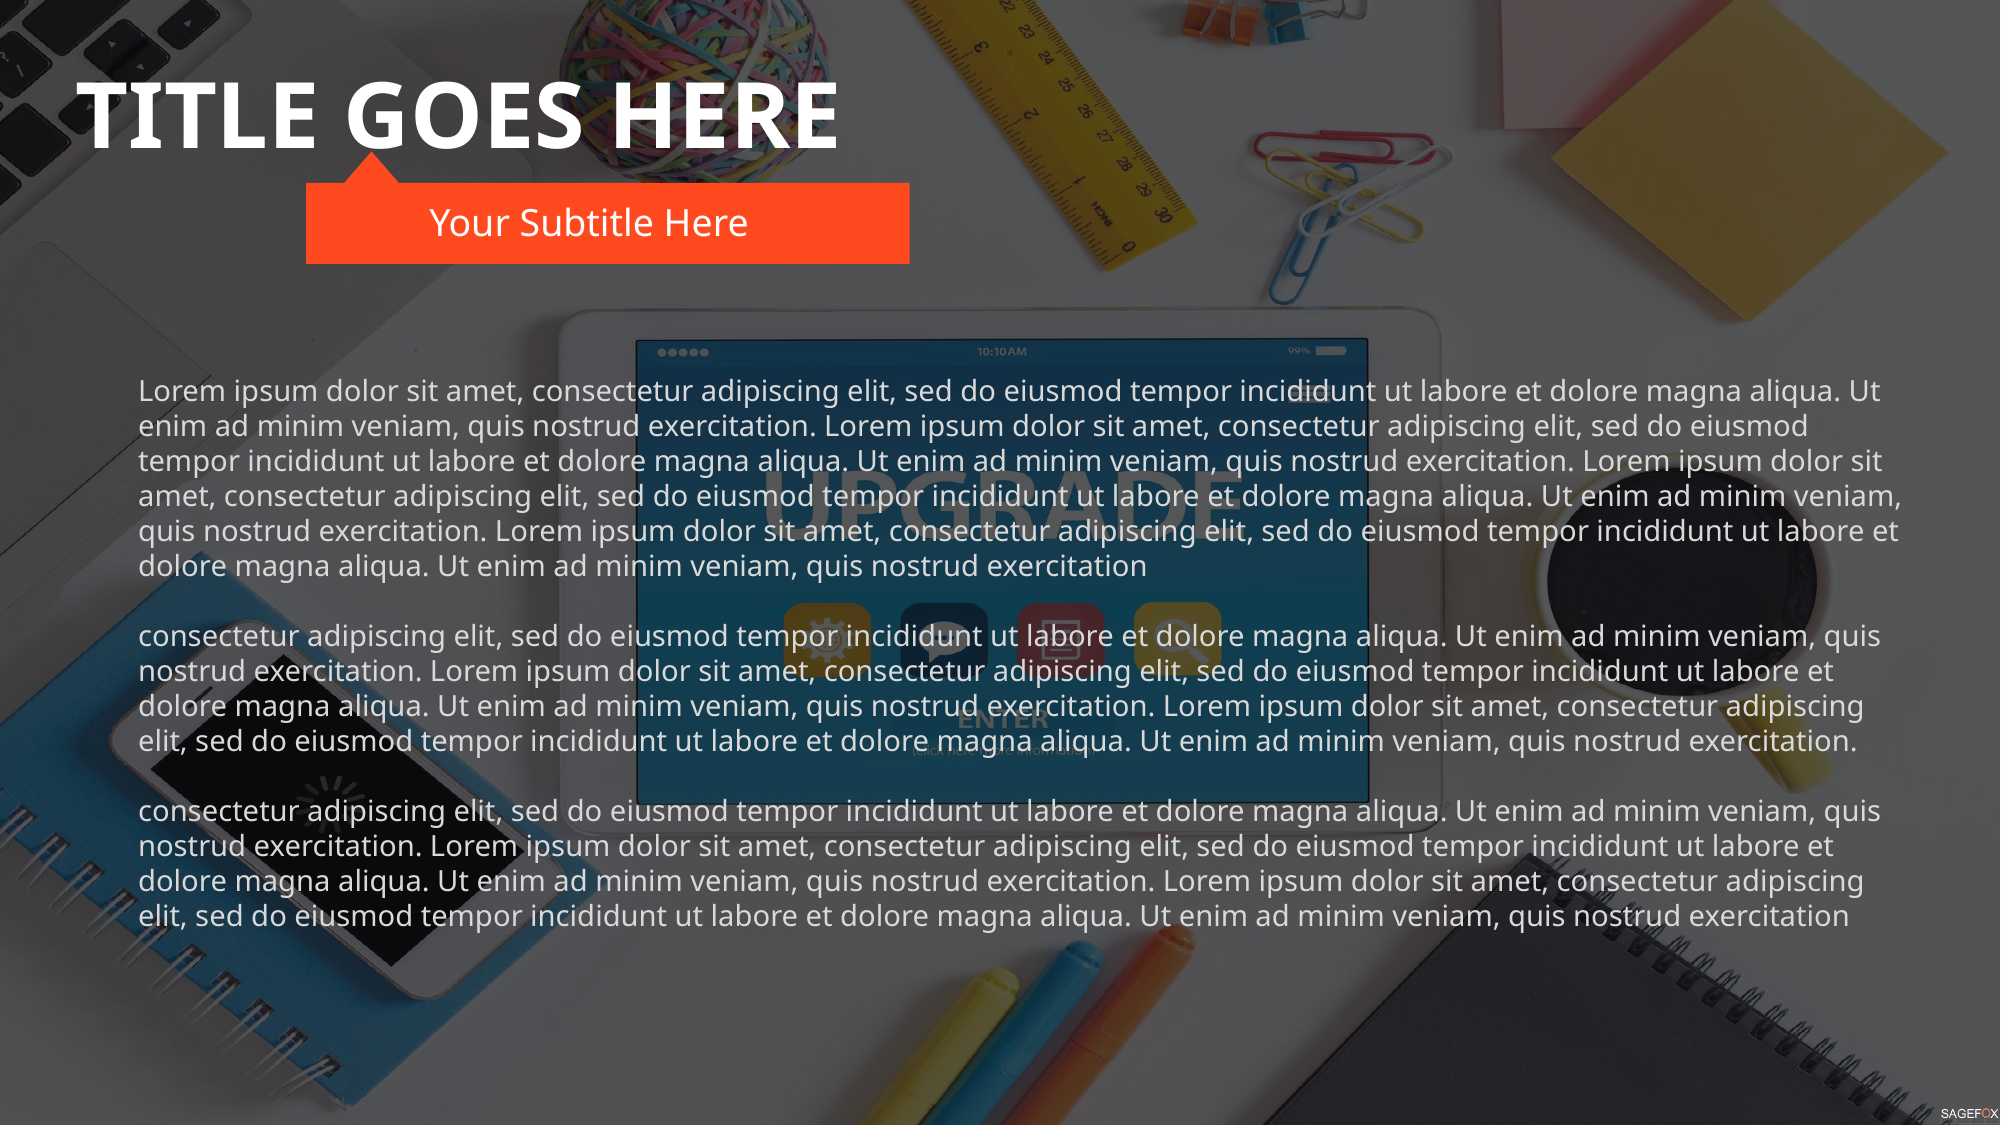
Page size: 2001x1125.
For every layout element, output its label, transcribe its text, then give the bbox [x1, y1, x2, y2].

text_box TITLE GOES HERE [60, 49, 965, 175]
picture [1940, 0, 2001, 1125]
text_box Lorem ipsum dolor sit amet, consectetur adipiscing elit, sed do eiusmod tempor incididunt ut labore et dolore magna aliqua. Ut enim ad minim veniam, quis nostrud exercitation. Lorem ipsum dolor sit amet, consectetur adipiscing elit, sed do eiusmod tempor incididunt ut labore et dolore magna aliqua. Ut enim ad minim veniam, quis nostrud exercitation. Lorem ipsum dolor sit amet, consectetur adipiscing elit, sed do eiusmod tempor incididunt ut labore et dolore magna aliqua. Ut enim ad minim veniam, quis nostrud exercitation. Lorem ipsum dolor sit amet, consectetur adipiscing elit, sed do eiusmod tempor incididunt ut labore et dolore magna aliqua. Ut enim ad minim veniam, quis nostrud exercitation consectetur adipiscing elit, sed do eiusmod tempor incididunt ut labore et dolore magna aliqua. Ut enim ad minim veniam, quis nostrud exercitation. Lorem ipsum dolor sit amet, consectetur adipiscing elit, sed do eiusmod tempor incididunt ut labore et dolore magna aliqua. Ut enim ad minim veniam, quis nostrud exercitation. Lorem ipsum dolor sit amet, consectetur adipiscing elit, sed do eiusmod tempor incididunt ut labore et dolore magna aliqua. Ut enim ad minim veniam, quis nostrud exercitation. consectetur adipiscing elit, sed do eiusmod tempor incididunt ut labore et dolore magna aliqua. Ut enim ad minim veniam, quis nostrud exercitation. Lorem ipsum dolor sit amet, consectetur adipiscing elit, sed do eiusmod tempor incididunt ut labore et dolore magna aliqua. Ut enim ad minim veniam, quis nostrud exercitation. Lorem ipsum dolor sit amet, consectetur adipiscing elit, sed do eiusmod tempor incididunt ut labore et dolore magna aliqua. Ut enim ad minim veniam, quis nostrud exercitation [123, 365, 1930, 940]
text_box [306, 151, 910, 264]
